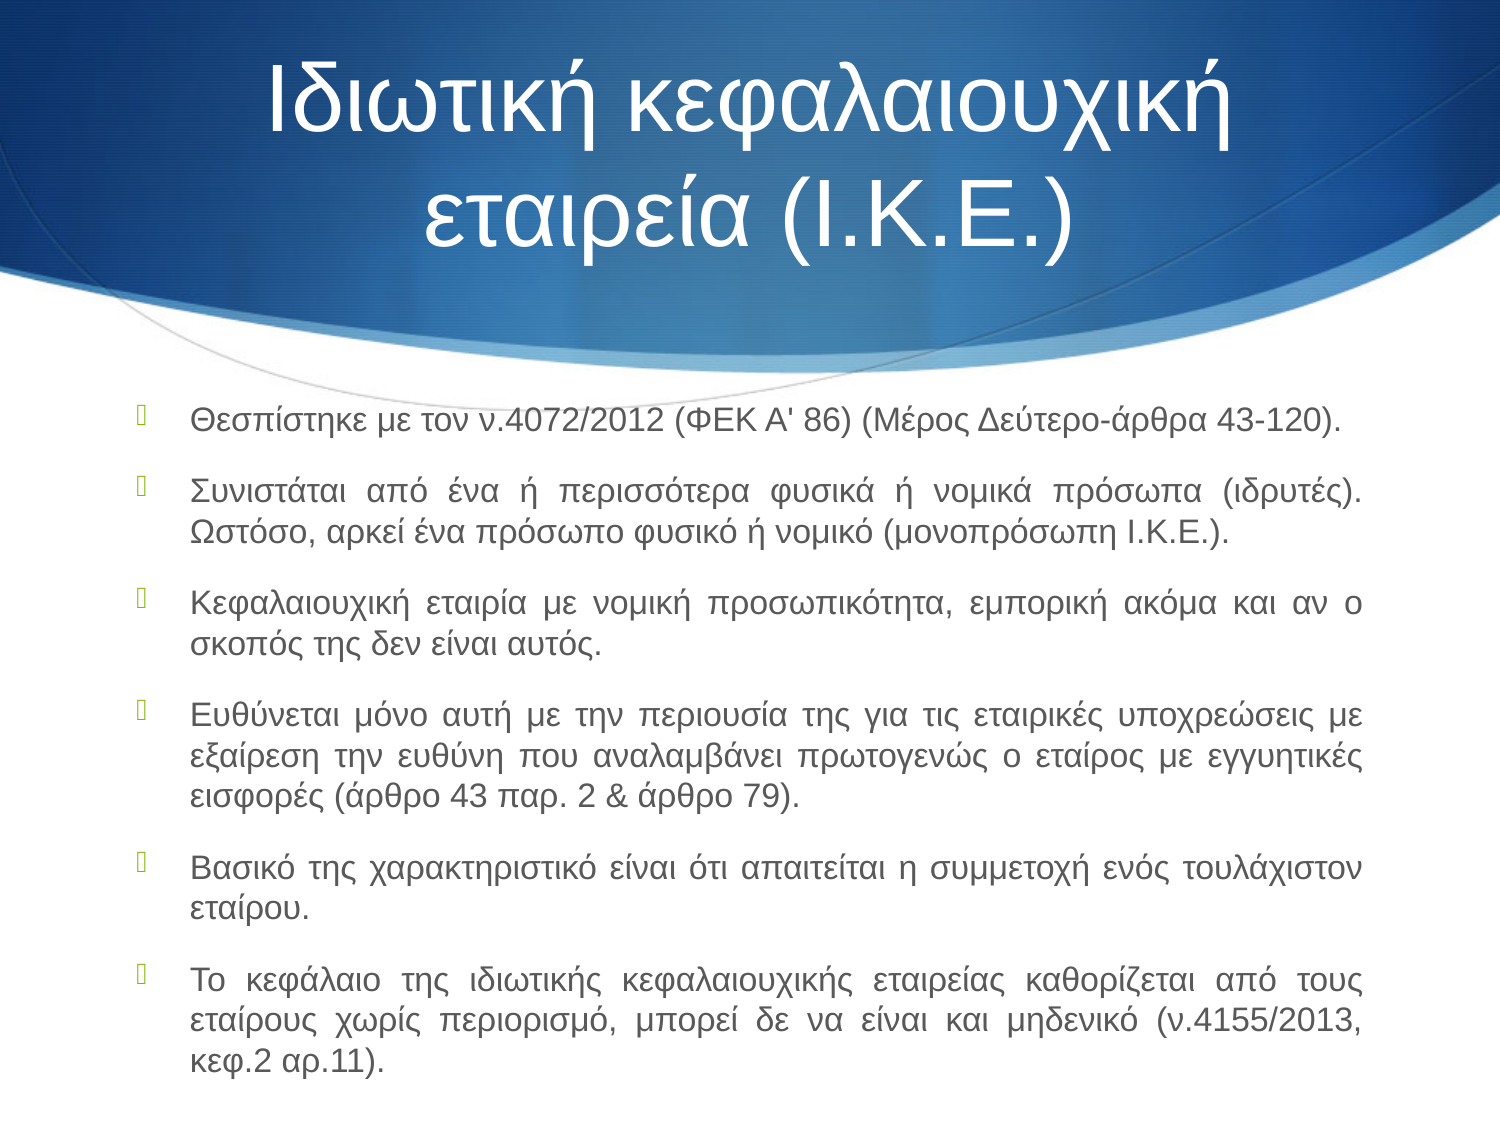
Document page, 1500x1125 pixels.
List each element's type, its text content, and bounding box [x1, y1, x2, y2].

title Ιδιωτική κεφαλαιουχική εταιρεία (Ι.Κ.Ε.) [75, 56, 1425, 245]
picture [0, 0, 1500, 1125]
list Θεσπίστηκε με τον ν.4072/2012 (ΦΕΚ Α' 86) (Μέρος Δεύτερο-άρθρα 43-120). Συνιστάται από ένα ή περισσότερα φυσικά ή νομικά πρόσωπα (ιδρυτές). Ωστόσο, αρκεί ένα πρόσωπο φυσικό ή νομικό (μονοπρόσωπη Ι.Κ.Ε.). Κεφαλαιουχική εταιρία με νομική προσωπικότητα, εμπορική ακόμα και αν ο σκοπός της δεν είναι αυτός. Ευθύνεται μόνο αυτή με την περιουσία της για τις εταιρικές υποχρεώσεις με εξαίρεση την ευθύνη που αναλαμβάνει πρωτογενώς ο εταίρος με εγγυητικές εισφορές (άρθρο 43 παρ. 2 & άρθρο 79). Βασικό της χαρακτηριστικό είναι ότι απαιτείται η συμμετοχή ενός τουλάχιστον εταίρου. Το κεφάλαιο της ιδιωτικής κεφαλαιουχικής εταιρείας καθορίζεται από τους εταίρους χωρίς περιορισμό, μπορεί δε να είναι και μηδενικό (ν.4155/2013, κεφ.2 αρ.11). [121, 390, 1379, 1093]
